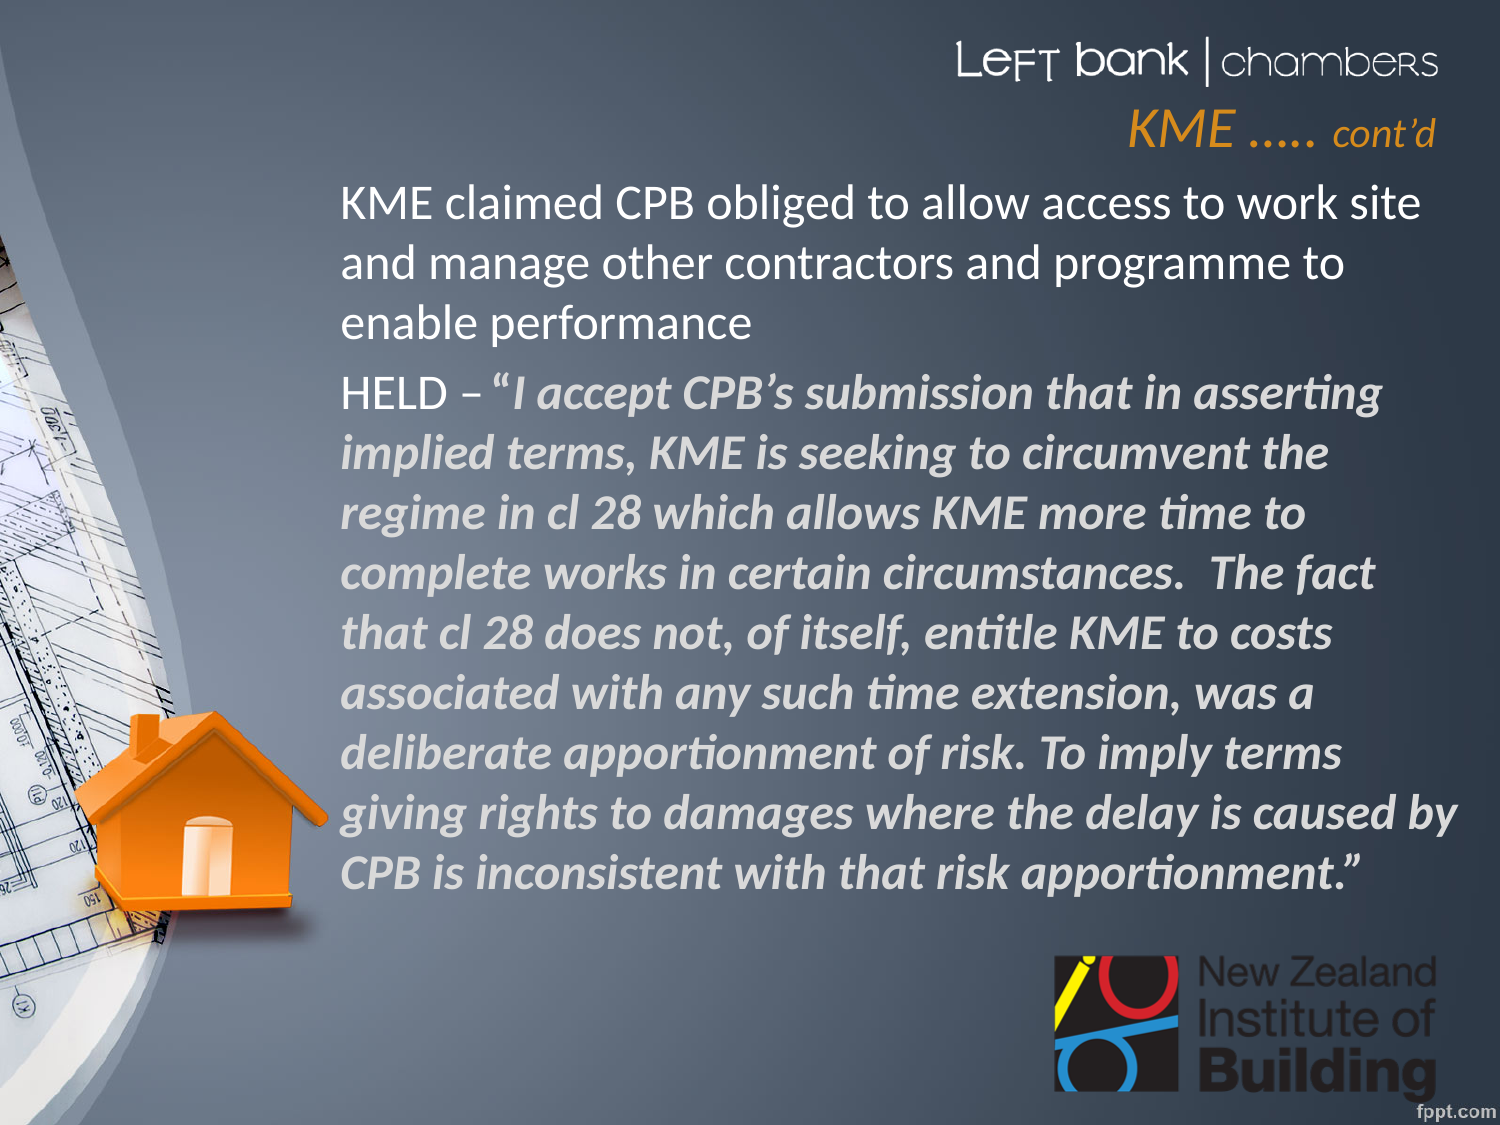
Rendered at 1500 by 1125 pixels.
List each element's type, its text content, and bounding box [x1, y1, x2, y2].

list KME claimed CPB obliged to allow access to work site and manage other contractors and programme to enable performance HELD – “I accept CPB’s submission that in asserting implied terms, KME is seeking to circumvent the regime in cl 28 which allows KME more time to complete works in certain circumstances. The fact that cl 28 does not, of itself, entitle KME to costs associated with any such time extension, was a deliberate apportionment of risk. To imply terms giving rights to damages where the delay is caused by CPB is inconsistent with that risk apportionment.” [325, 161, 1477, 914]
picture [0, 0, 1500, 1125]
title KME ….. cont’d [274, 36, 1452, 212]
